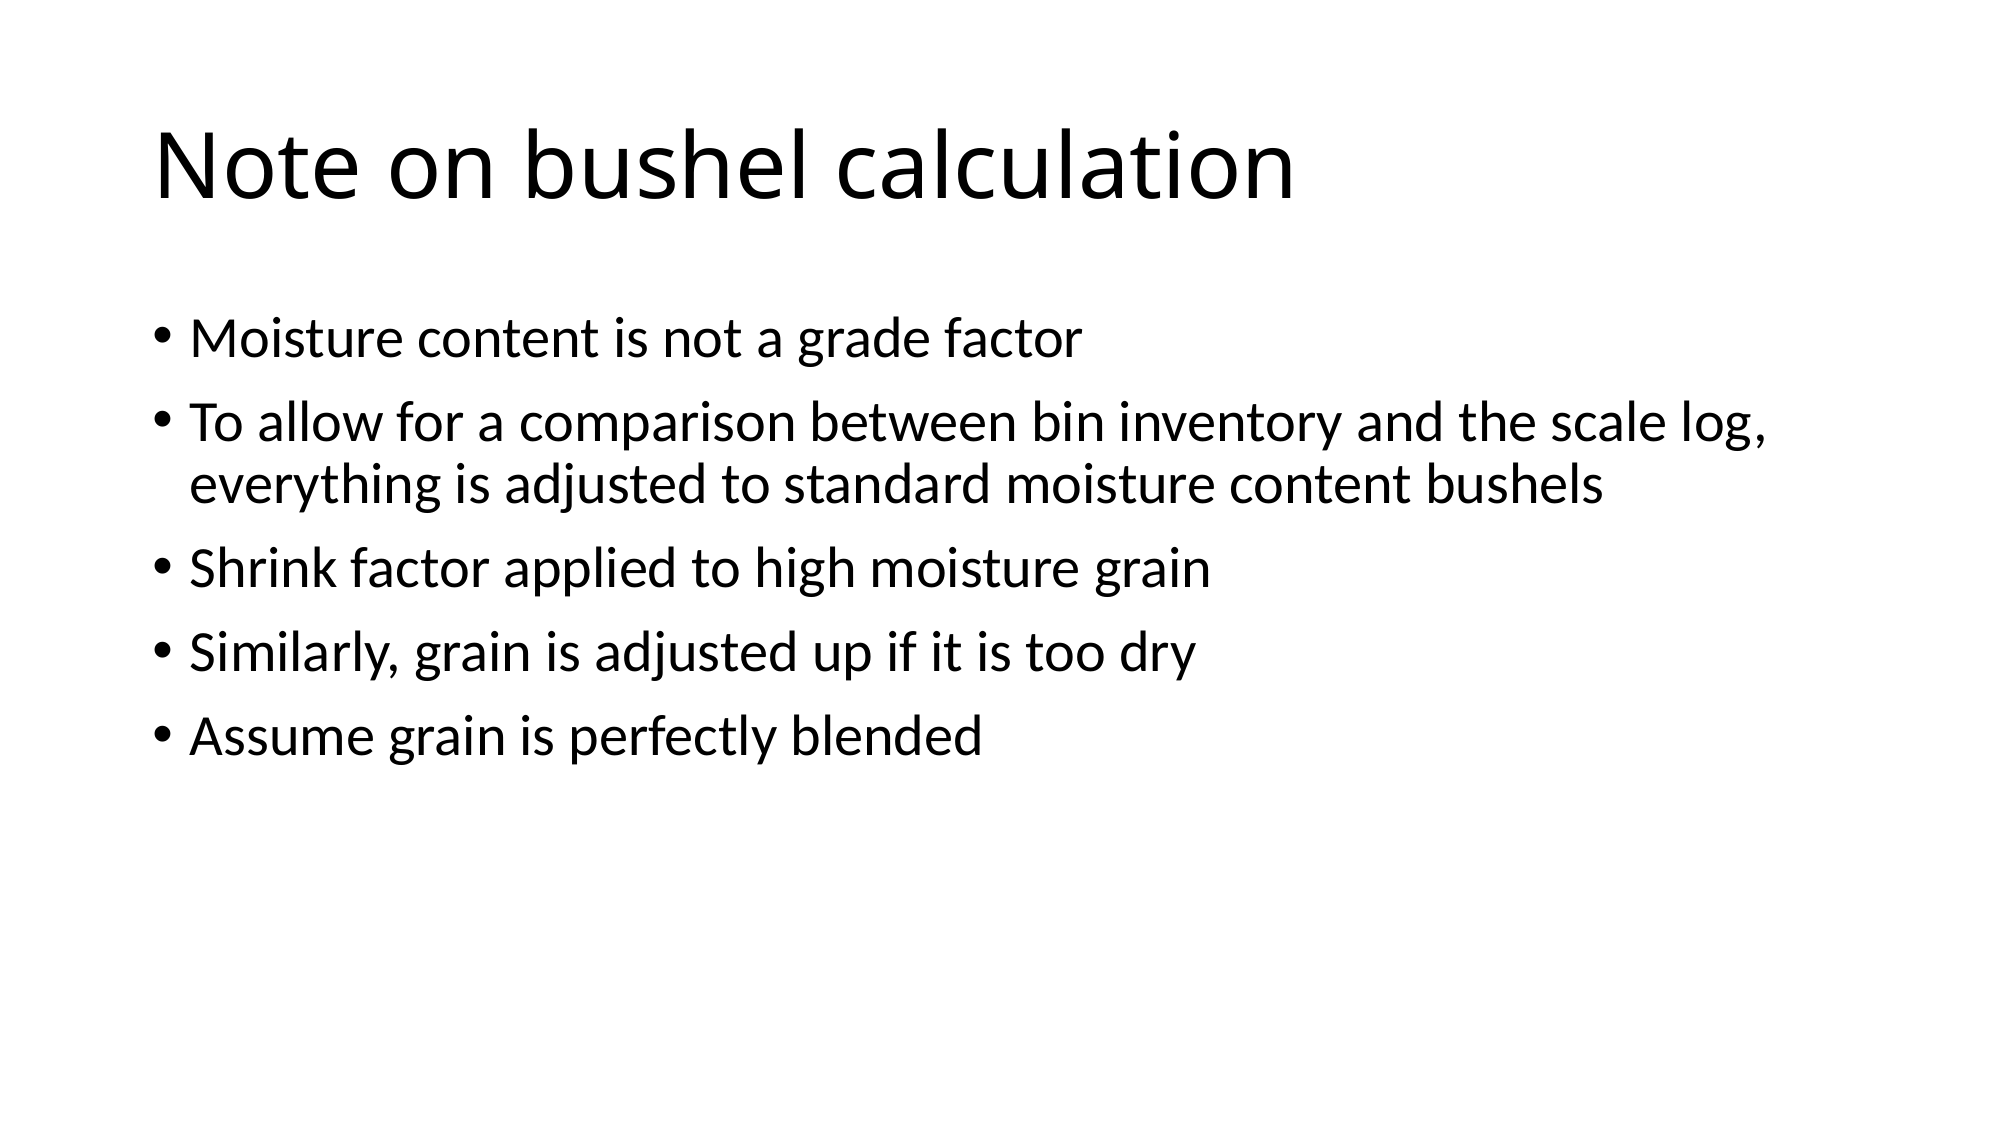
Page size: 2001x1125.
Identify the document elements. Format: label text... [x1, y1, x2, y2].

list Moisture content is not a grade factor To allow for a comparison between bin inventory and the scale log, everything is adjusted to standard moisture content bushels Shrink factor applied to high moisture grain Similarly, grain is adjusted up if it is too dry Assume grain is perfectly blended [137, 299, 1863, 1014]
title Note on bushel calculation [137, 59, 1863, 278]
